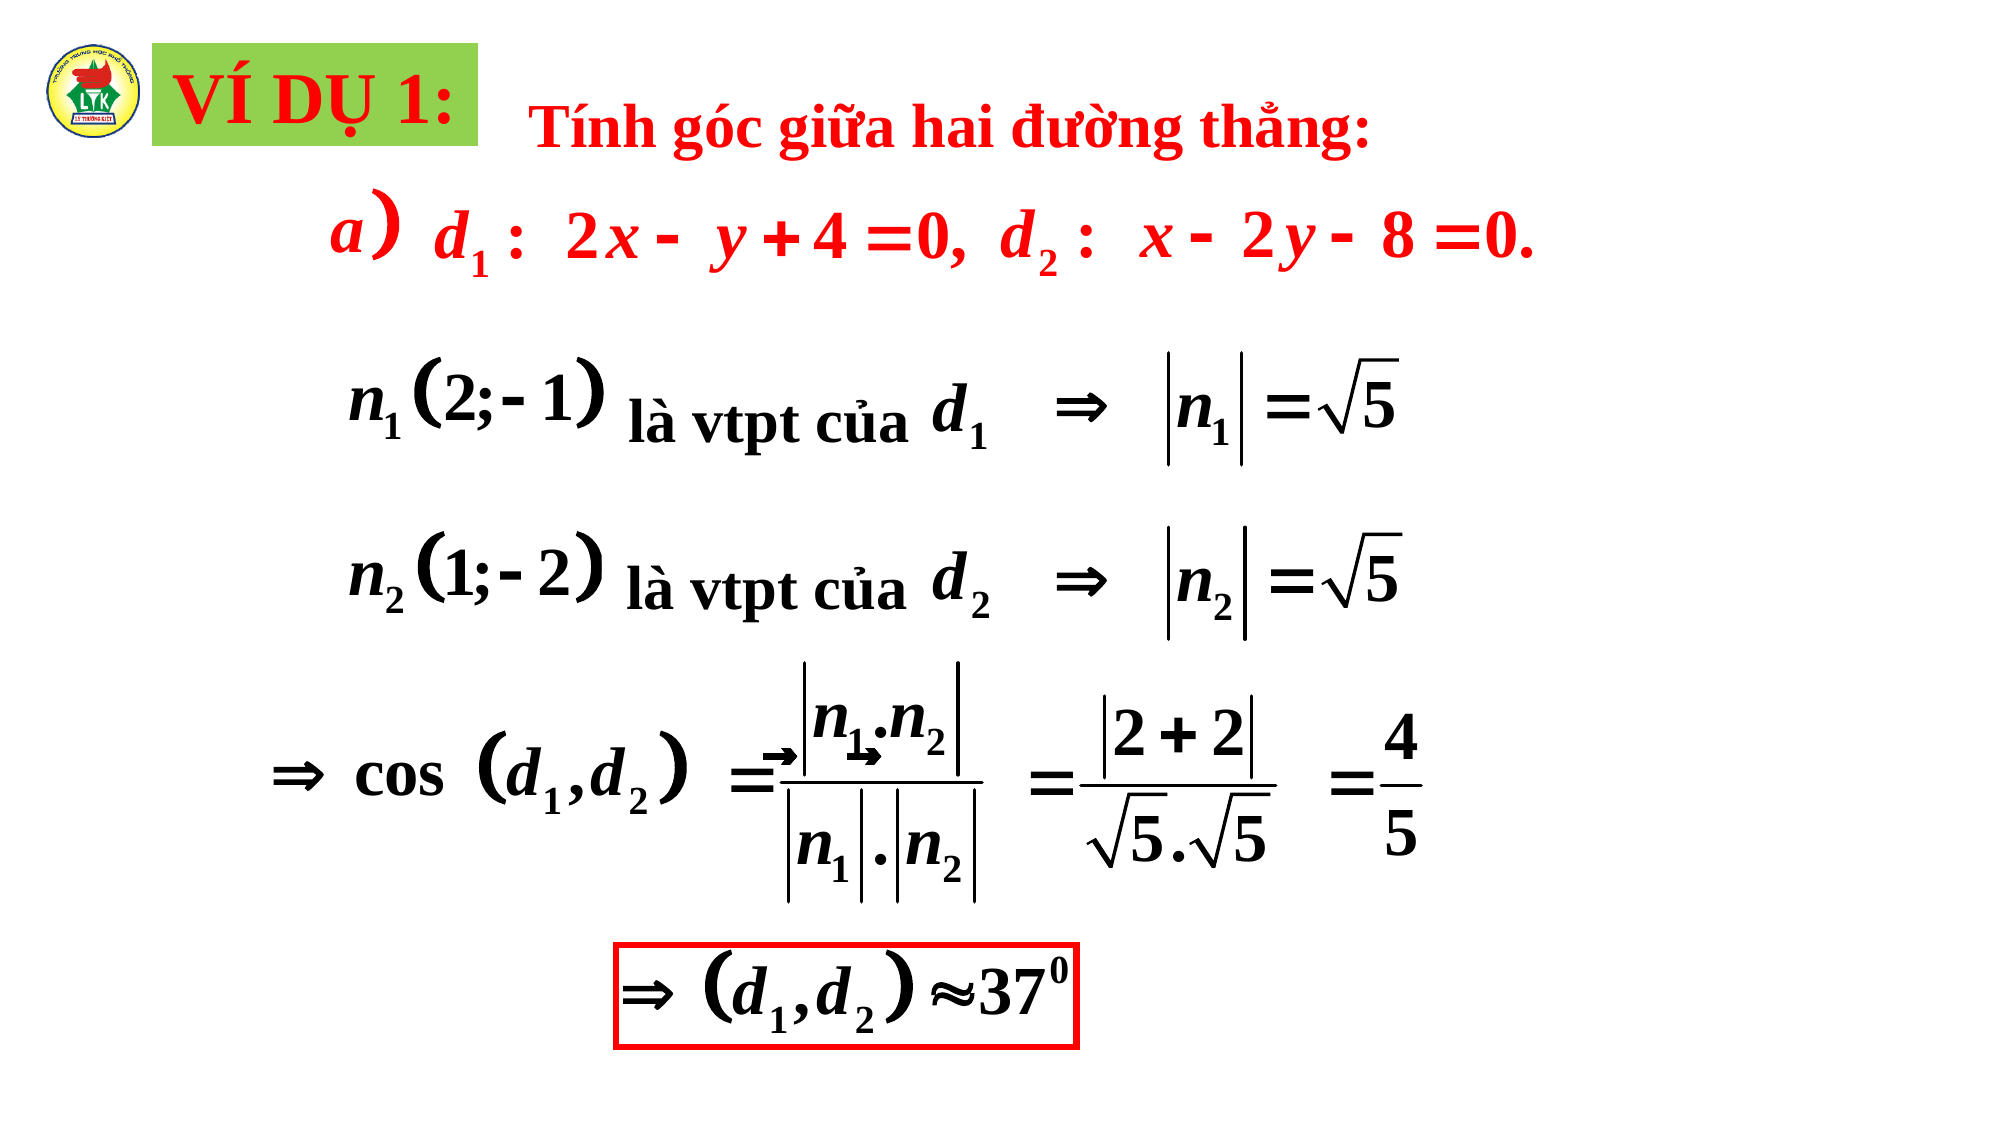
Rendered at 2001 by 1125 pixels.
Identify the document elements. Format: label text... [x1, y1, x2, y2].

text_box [721, 656, 987, 907]
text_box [1052, 522, 1408, 646]
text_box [345, 520, 602, 625]
text_box VÍ DỤ 1: [152, 43, 478, 146]
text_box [930, 372, 992, 455]
text_box là vtpt của [596, 502, 933, 630]
text_box Tính góc giữa hai đường thẳng: [498, 40, 1448, 168]
picture [46, 44, 140, 138]
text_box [1321, 701, 1426, 862]
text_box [619, 948, 1074, 1045]
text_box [345, 345, 604, 451]
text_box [1021, 690, 1282, 873]
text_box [998, 190, 1538, 281]
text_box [432, 192, 971, 282]
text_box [328, 187, 400, 282]
text_box là vtpt của [598, 334, 935, 463]
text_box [269, 729, 687, 826]
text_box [930, 541, 994, 623]
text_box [1052, 347, 1403, 471]
